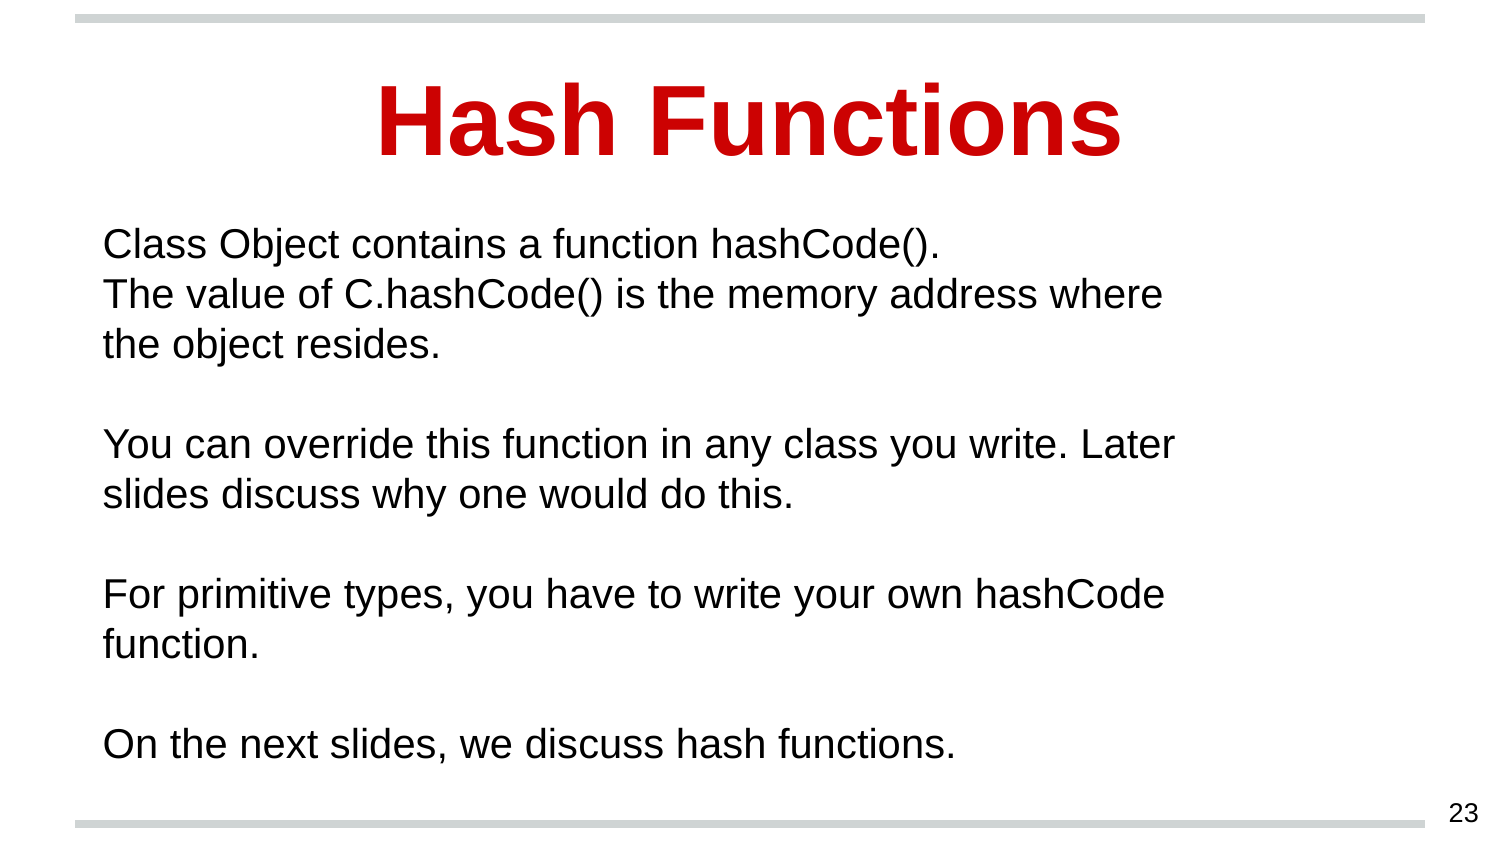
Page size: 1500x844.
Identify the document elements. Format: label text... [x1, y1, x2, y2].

text_box Class Object contains a function hashCode(). The value of C.hashCode() is the memory address where the object resides. You can override this function in any class you write. Later slides discuss why one would do this. For primitive types, you have to write your own hashCode function. On the next slides, we discuss hash functions. [87, 209, 1213, 775]
title Hash Functions [75, 55, 1425, 191]
slide_number 23 [1403, 779, 1494, 844]
